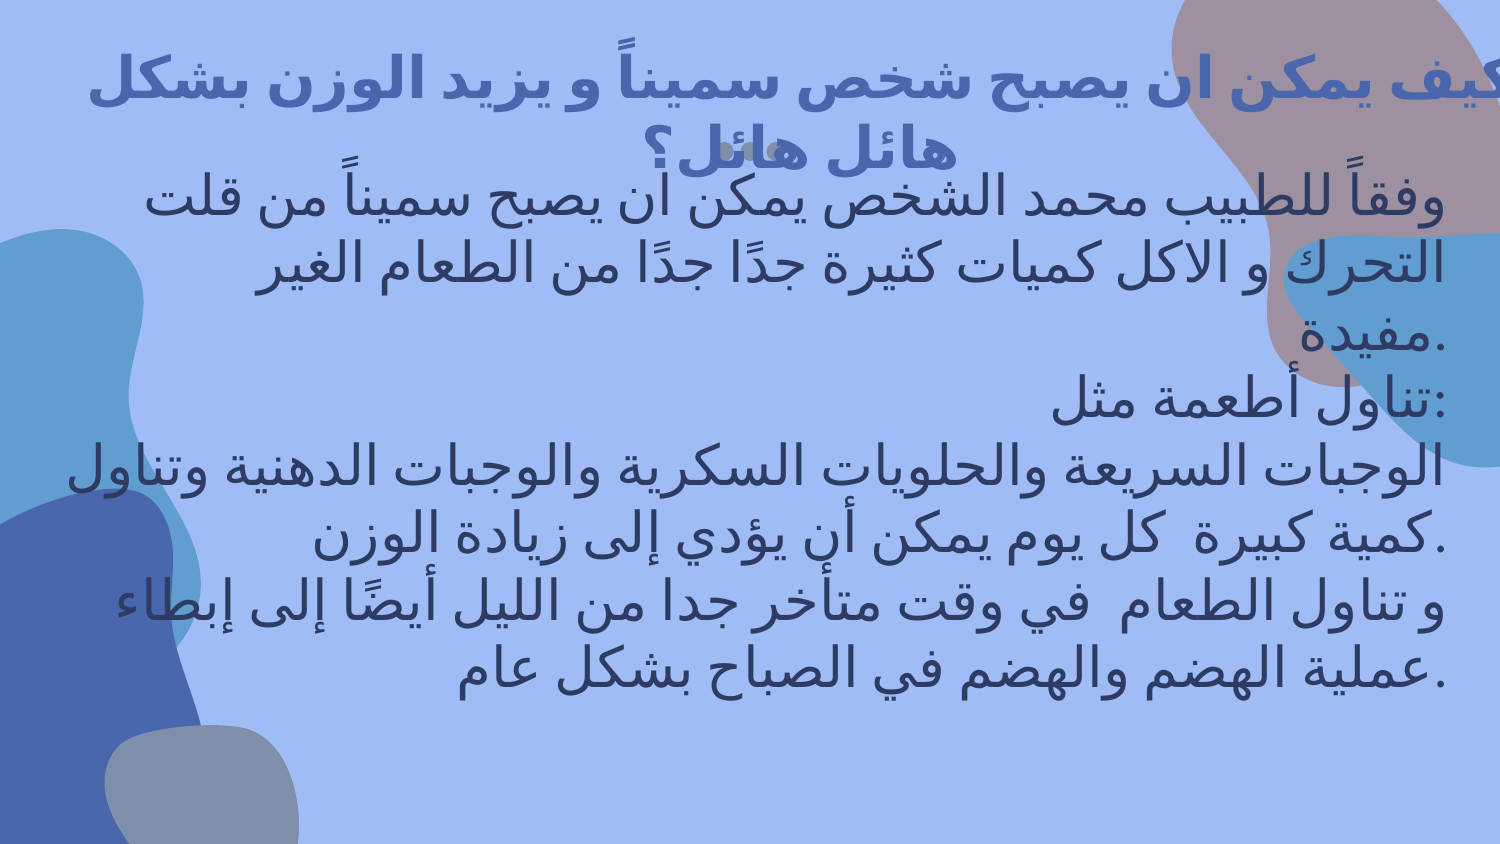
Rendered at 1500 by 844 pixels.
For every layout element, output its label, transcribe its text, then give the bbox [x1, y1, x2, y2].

title كيف يمكن ان يصبح شخص سميناً و يزيد الوزن بشكل هائل هائل؟ [17, 25, 1500, 120]
text_box وفقاً للطبيب محمد الشخص يمكن ان يصبح سميناً من قلت التحرك و الاكل كميات كثيرة جدًا جدًا من الطعام الغير مفيدة. تناول أطعمة مثل: الوجبات السريعة والحلويات السكرية والوجبات الدهنية وتناول كمية كبيرة كل يوم يمكن أن يؤدي إلى زيادة الوزن. و تناول الطعام في وقت متأخر جدا من الليل أيضًا إلى إبطاء عملية الهضم والهضم في الصباح بشكل عام. [17, 143, 1463, 575]
